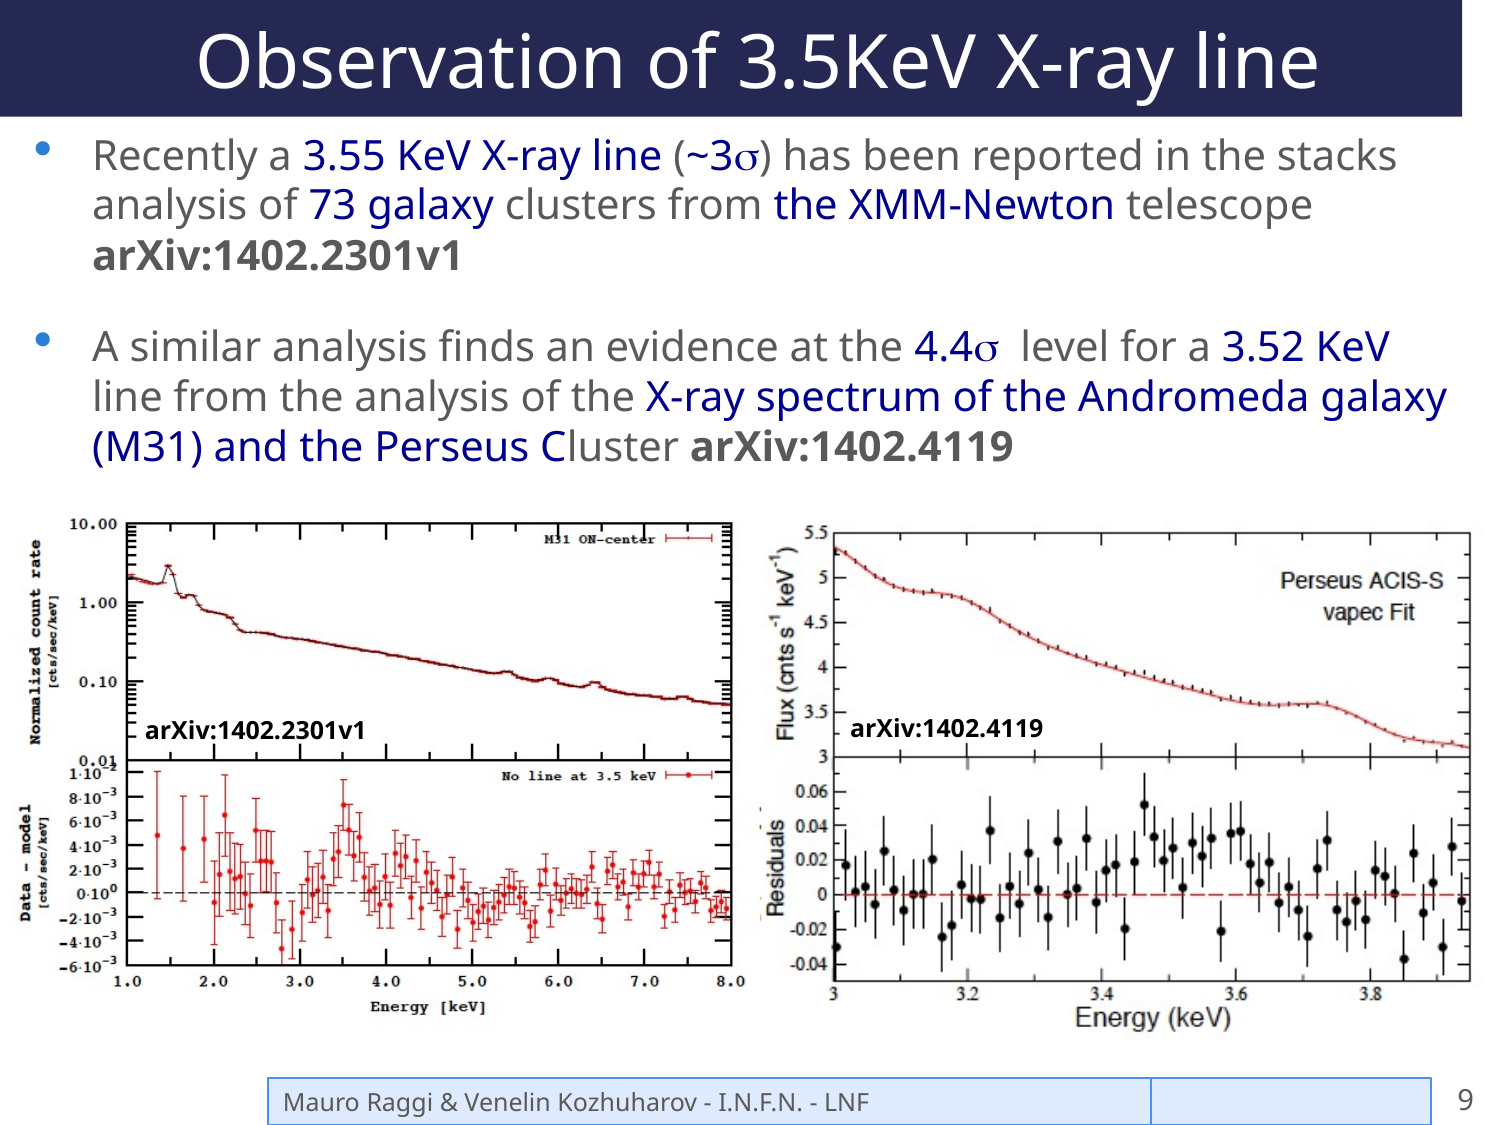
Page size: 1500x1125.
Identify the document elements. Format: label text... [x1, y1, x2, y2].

picture [2, 495, 1500, 1042]
title Observation of 3.5KeV X-ray line [0, 0, 1463, 117]
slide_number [1152, 1077, 1431, 1125]
footer Mauro Raggi & Venelin Kozhuharov - I.N.F.N. - LNF [267, 1077, 1152, 1125]
slide_number 9 [1431, 1077, 1500, 1125]
list Recently a 3.55 KeV X-ray line (~3s) has been reported in the stacks analysis of 73 galaxy clusters from the XMM-Newton telescope arXiv:1402.2301v1 A similar analysis finds an evidence at the 4.4s level for a 3.52 KeV line from the analysis of the X-ray spectrum of the Andromeda galaxy (M31) and the Perseus Cluster arXiv:1402.4119 [20, 120, 1482, 497]
